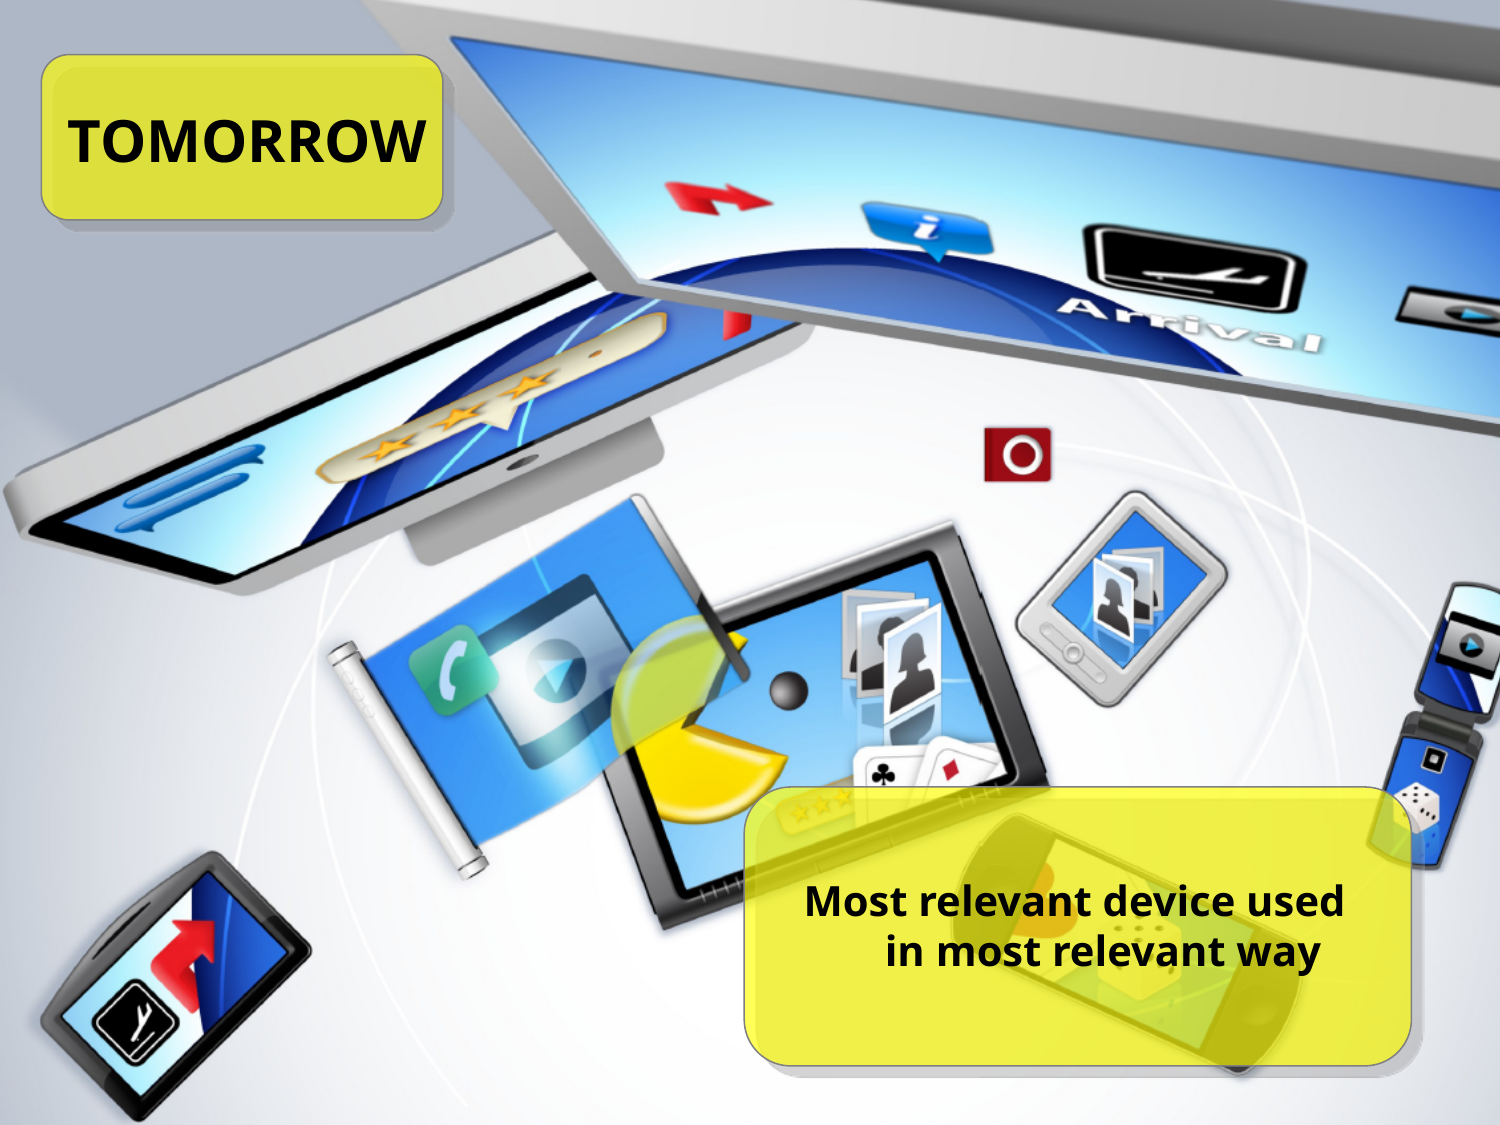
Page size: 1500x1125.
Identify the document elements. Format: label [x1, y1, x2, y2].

text_box [41, 54, 444, 221]
picture [0, 0, 1500, 1125]
